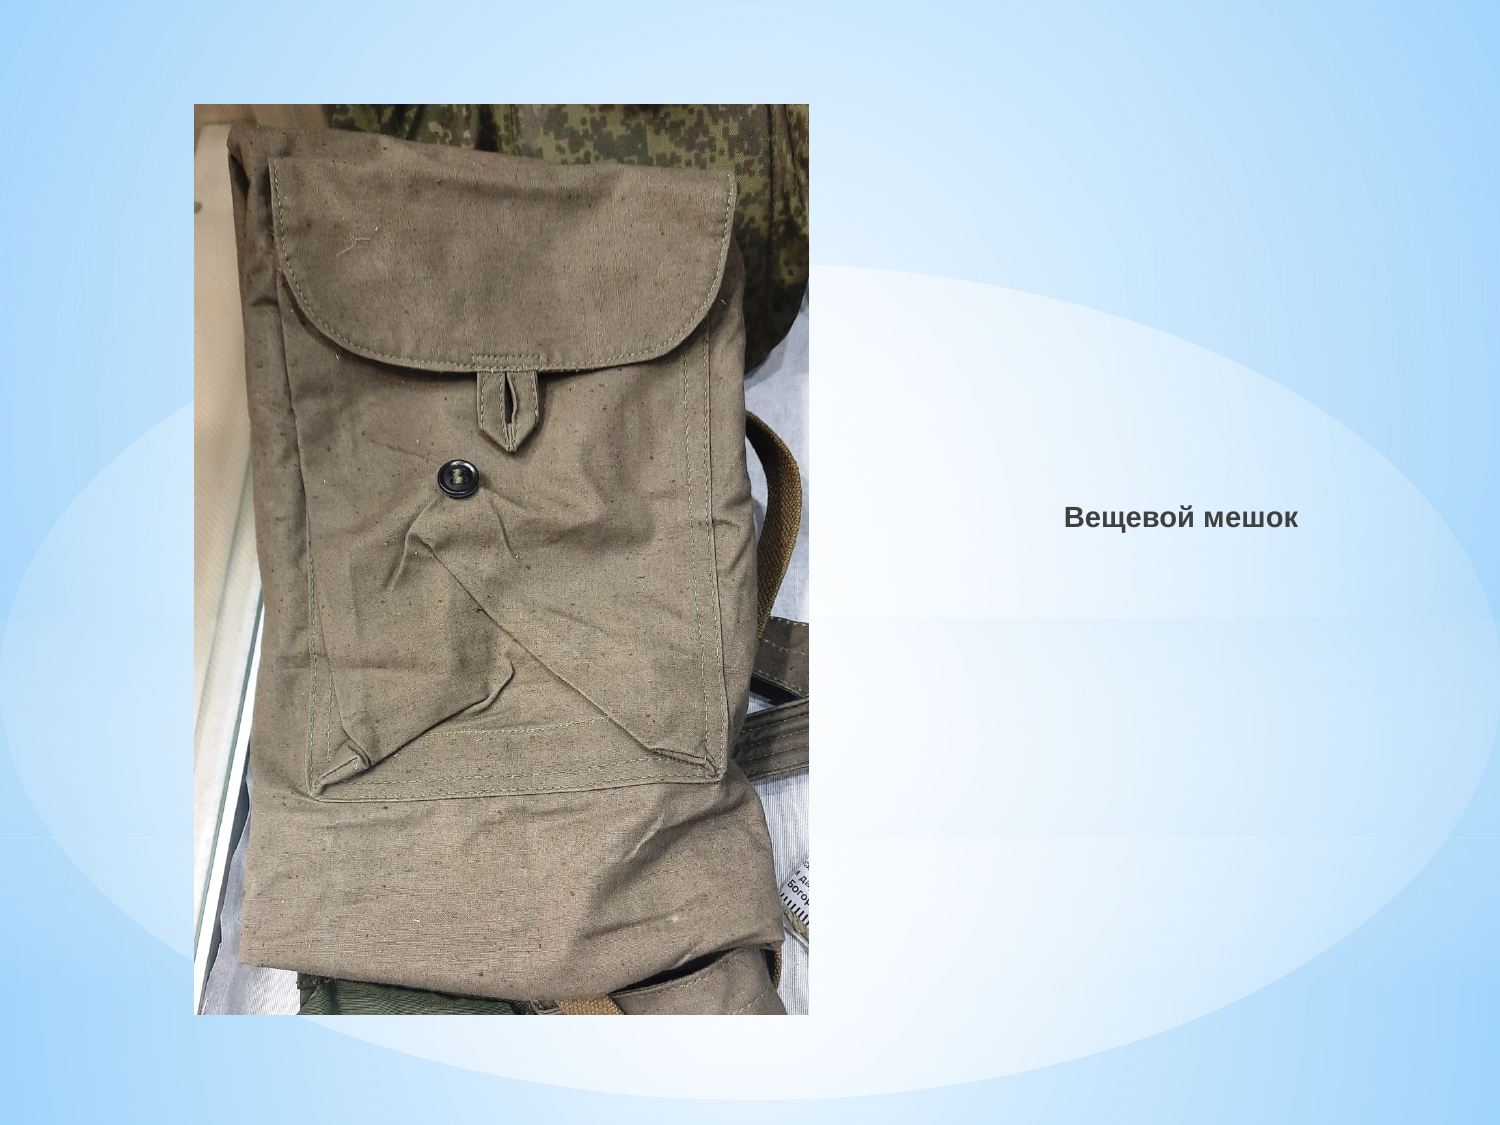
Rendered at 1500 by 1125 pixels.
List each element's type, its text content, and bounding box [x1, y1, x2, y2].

picture [194, 104, 810, 1016]
list Вещевой мешок [903, 397, 1459, 693]
